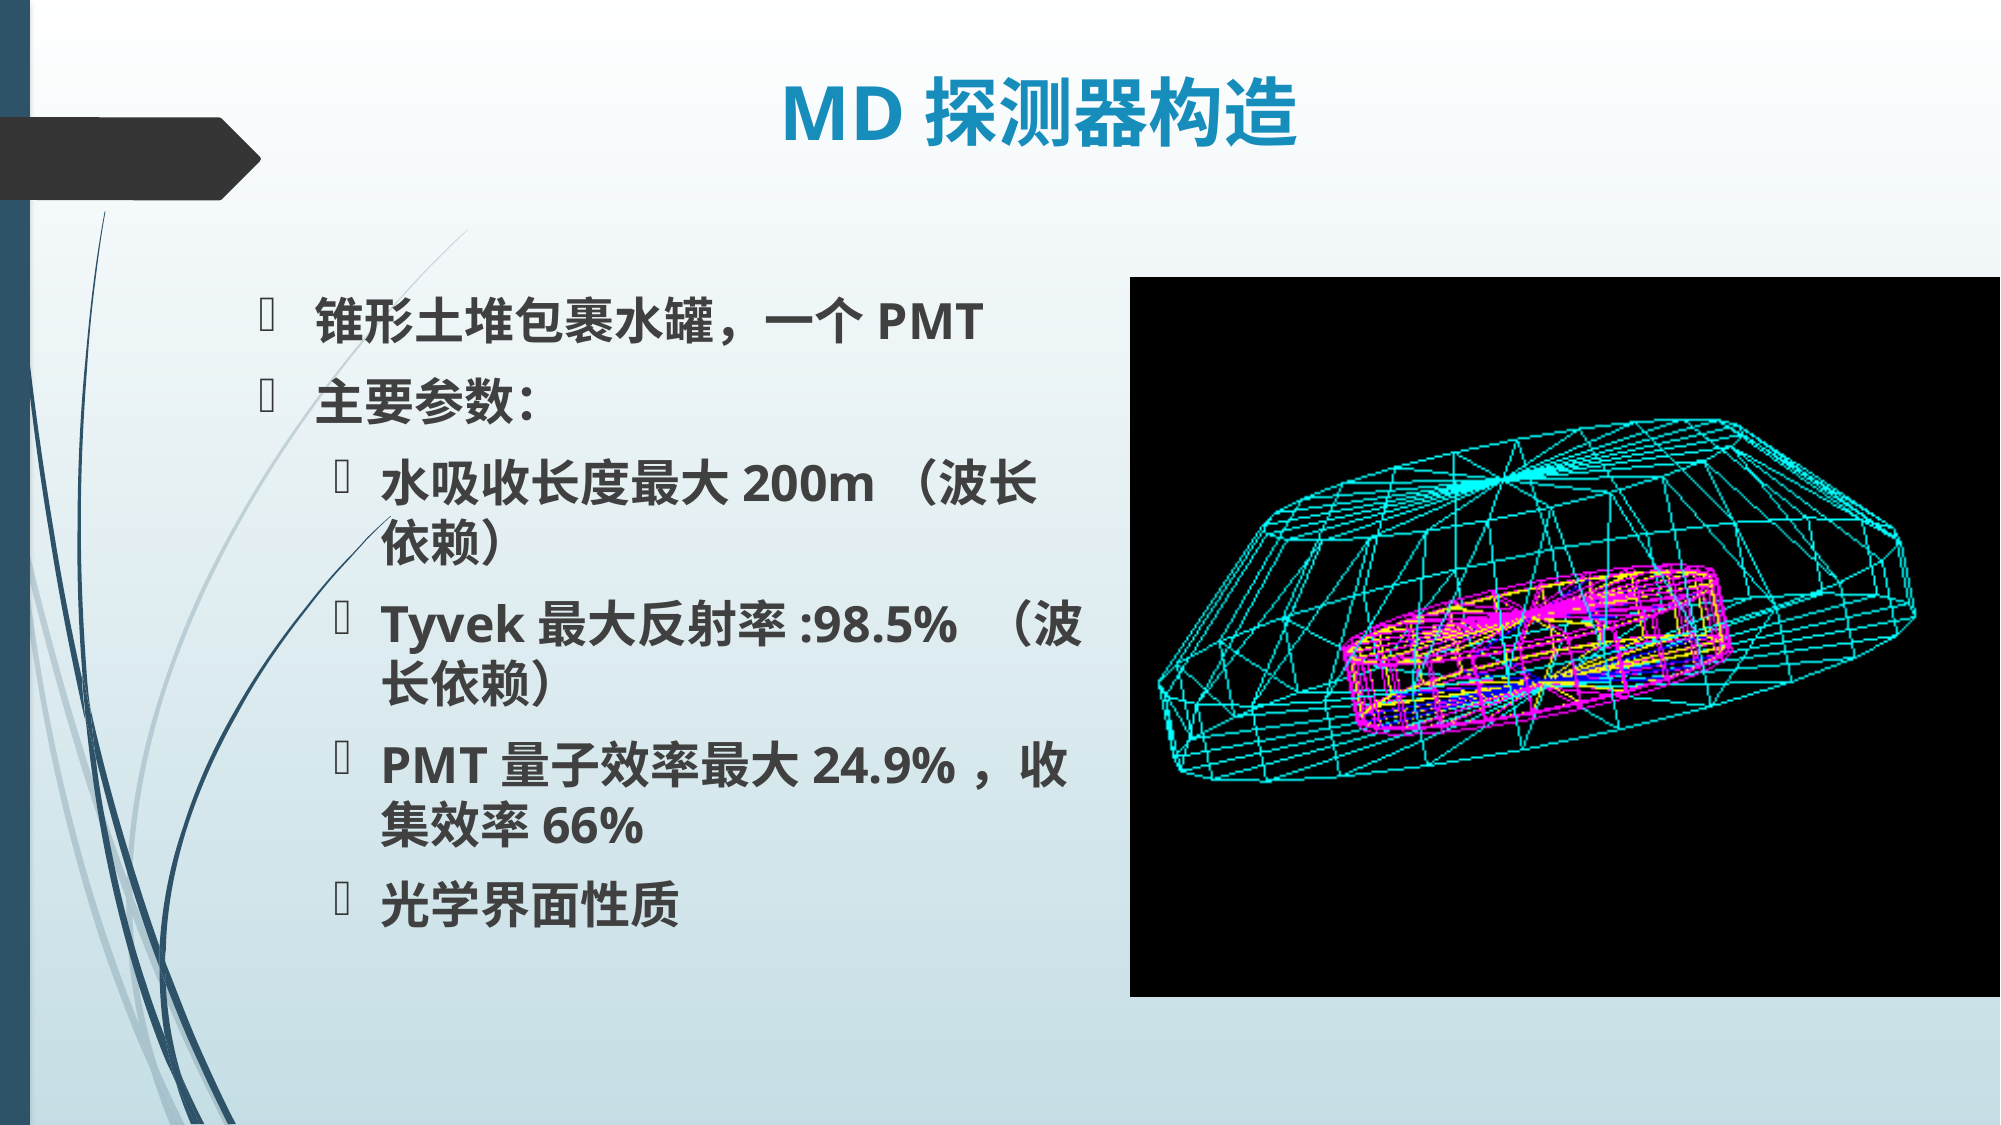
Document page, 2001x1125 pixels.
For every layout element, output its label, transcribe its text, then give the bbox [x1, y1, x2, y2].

picture [1130, 276, 2000, 997]
title MD探测器构造 [403, 41, 1675, 180]
list 锥形土堆包裹水罐，一个PMT 主要参数： 水吸收长度最大200m（波长依赖） Tyvek最大反射率:98.5% （波长依赖） PMT量子效率最大24.9%，收集效率66% 光学界面性质 [243, 282, 1102, 998]
